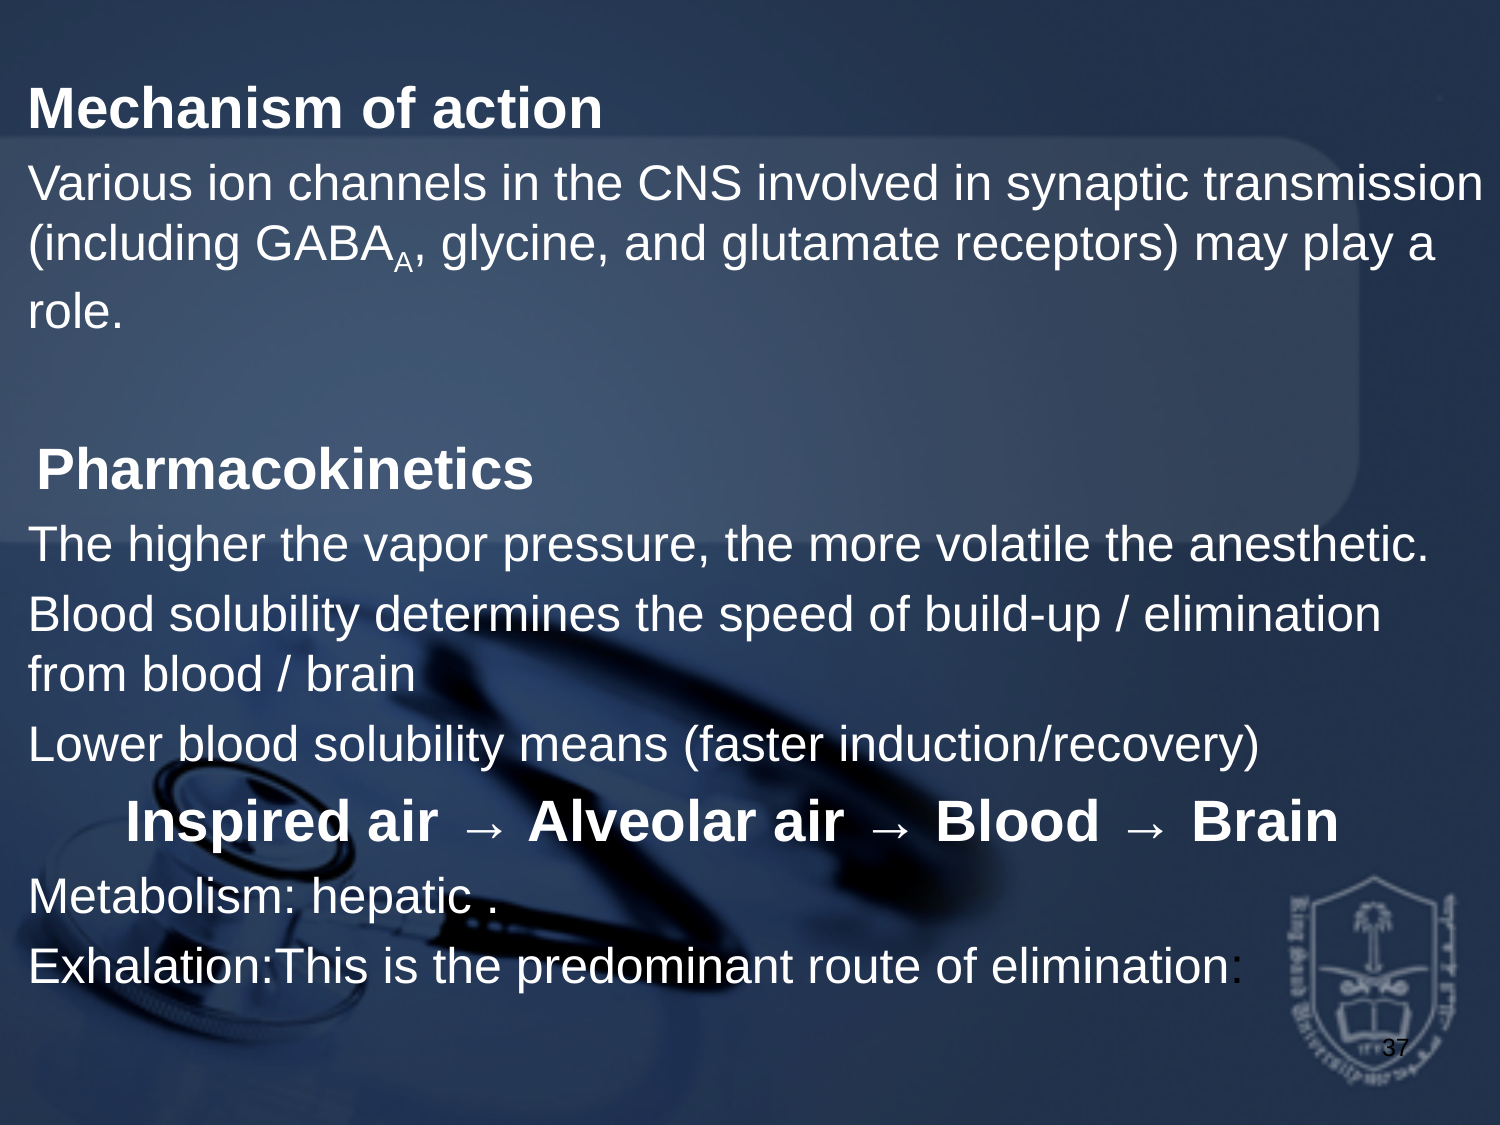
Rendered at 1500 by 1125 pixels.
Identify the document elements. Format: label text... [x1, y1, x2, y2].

slide_number 37 [1074, 1024, 1426, 1103]
picture [0, 0, 1500, 1125]
list Mechanism of action Various ion channels in the CNS involved in synaptic transmission (including GABAA, glycine, and glutamate receptors) may play a role. Pharmacokinetics The higher the vapor pressure, the more volatile the anesthetic. Blood solubility determines the speed of build-up / elimination from blood / brain Lower blood solubility means (faster induction/recovery) Inspired air → Alveolar air → Blood → Brain Metabolism: hepatic . Exhalation:This is the predominant route of elimination: [12, 62, 1500, 1100]
